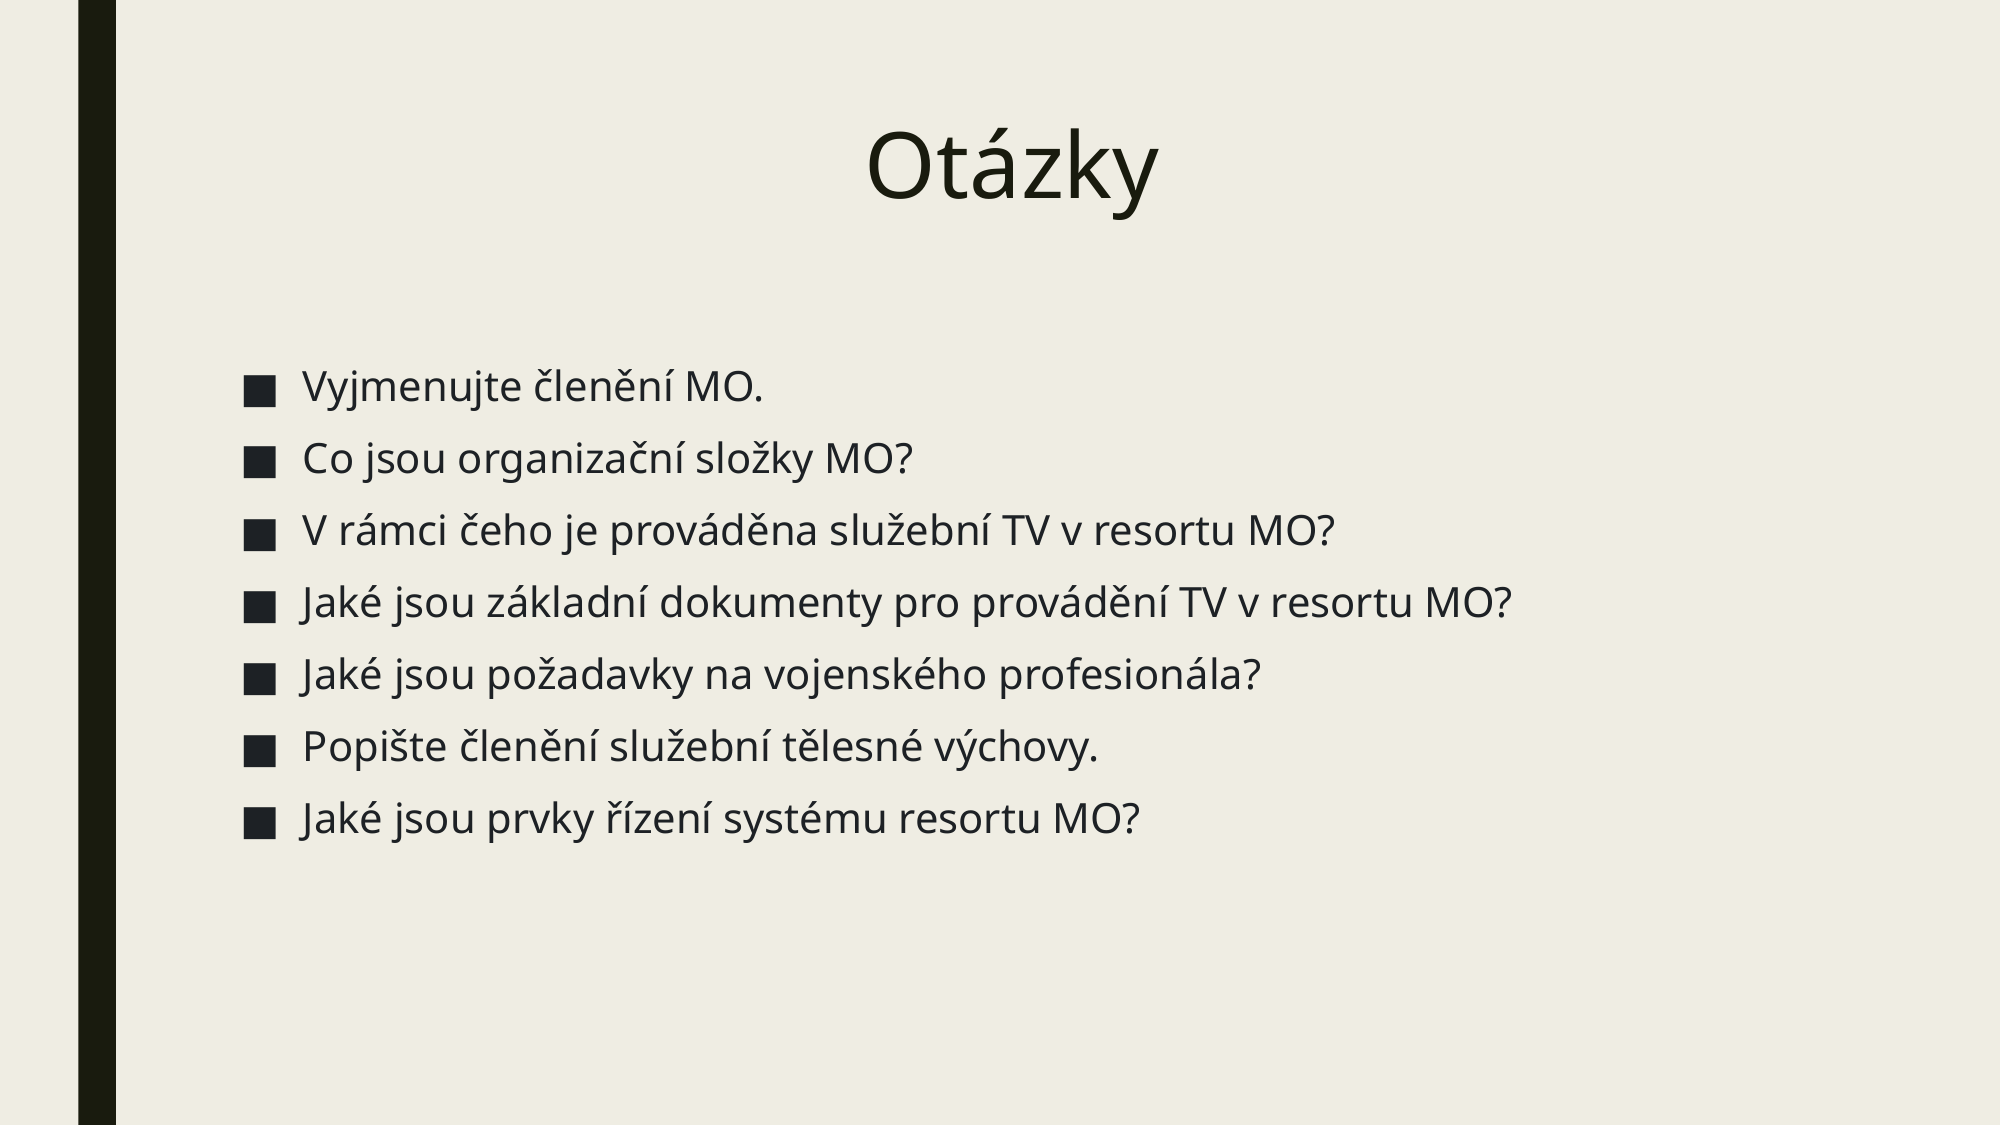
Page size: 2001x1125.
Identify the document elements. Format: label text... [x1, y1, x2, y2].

title Otázky [225, 112, 1800, 356]
list Vyjmenujte členění MO. Co jsou organizační složky MO? V rámci čeho je prováděna služební TV v resortu MO? Jaké jsou základní dokumenty pro provádění TV v resortu MO? Jaké jsou požadavky na vojenského profesionála? Popište členění služební tělesné výchovy. Jaké jsou prvky řízení systému resortu MO? [225, 356, 1800, 944]
